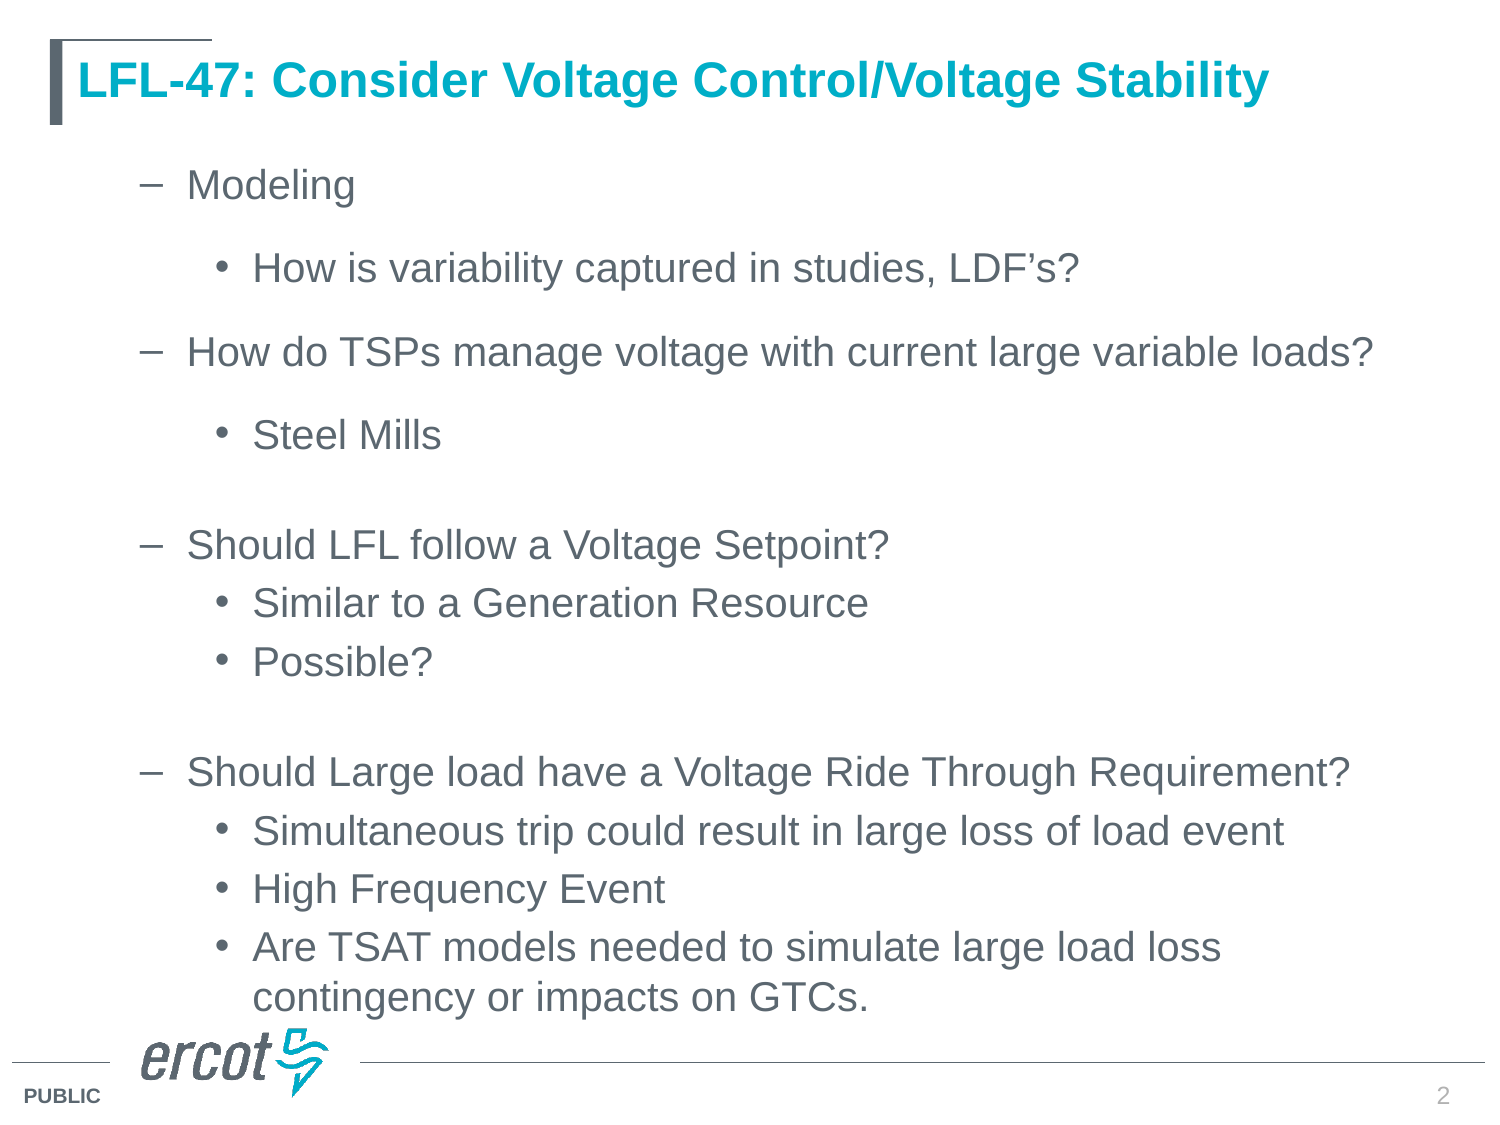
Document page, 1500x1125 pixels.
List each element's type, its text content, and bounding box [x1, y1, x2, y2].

slide_number 2 [1400, 1076, 1488, 1113]
list Modeling How is variability captured in studies, LDF’s? How do TSPs manage voltage with current large variable loads? Steel Mills Should LFL follow a Voltage Setpoint? Similar to a Generation Resource Possible? Should Large load have a Voltage Ride Through Requirement? Simultaneous trip could result in large loss of load event High Frequency Event Are TSAT models needed to simulate large load loss contingency or impacts on GTCs. [50, 125, 1450, 954]
title LFL-47: Consider Voltage Control/Voltage Stability [62, 39, 1450, 125]
picture [137, 1024, 332, 1100]
